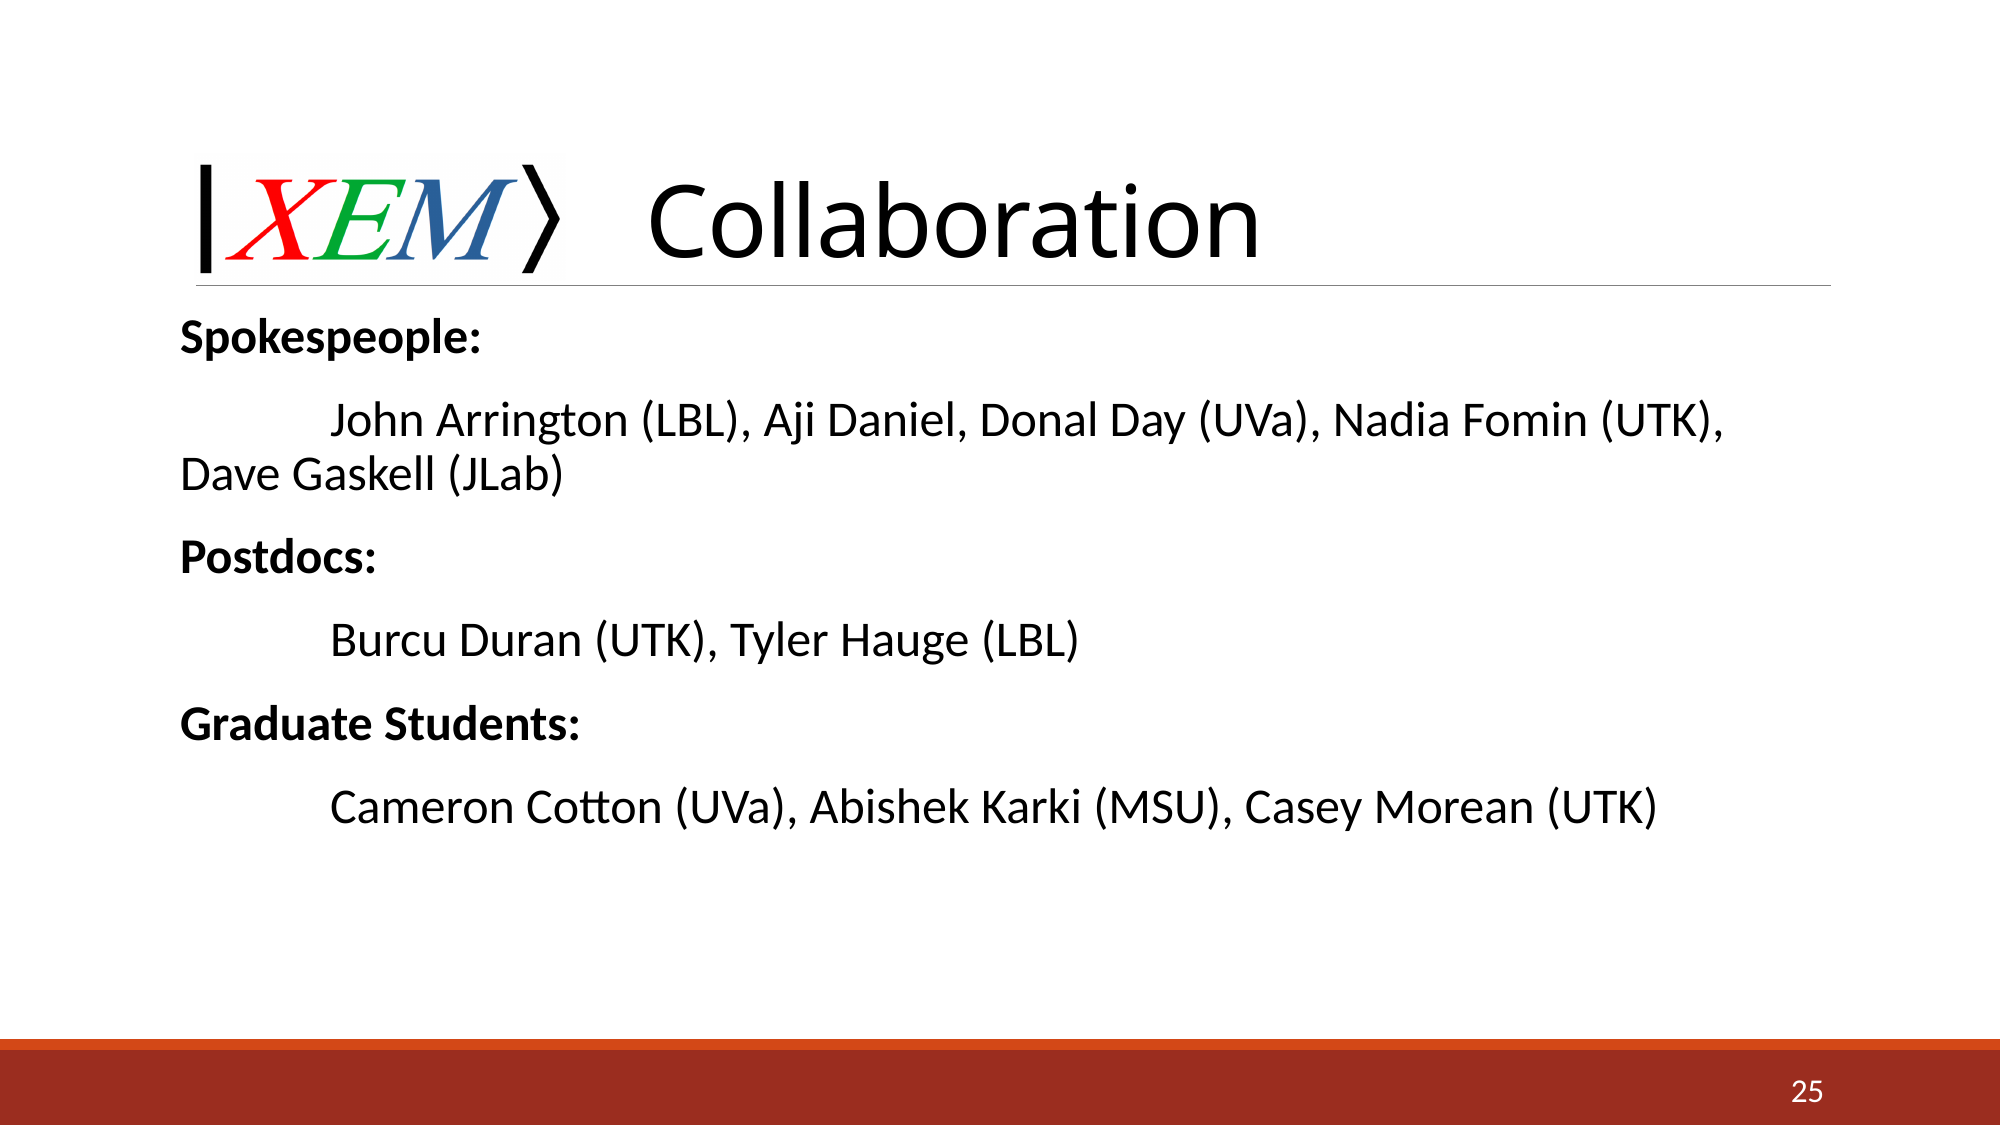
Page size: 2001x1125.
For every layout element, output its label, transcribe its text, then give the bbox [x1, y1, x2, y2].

list Spokespeople: John Arrington (LBL), Aji Daniel, Donal Day (UVa), Nadia Fomin (UTK), Dave Gaskell (JLab) Postdocs: Burcu Duran (UTK), Tyler Hauge (LBL) Graduate Students: Cameron Cotton (UVa), Abishek Karki (MSU), Casey Morean (UTK) [180, 302, 1830, 963]
picture [193, 152, 566, 282]
slide_number 25 [1624, 1059, 1840, 1120]
title Collaboration [180, 47, 1830, 285]
